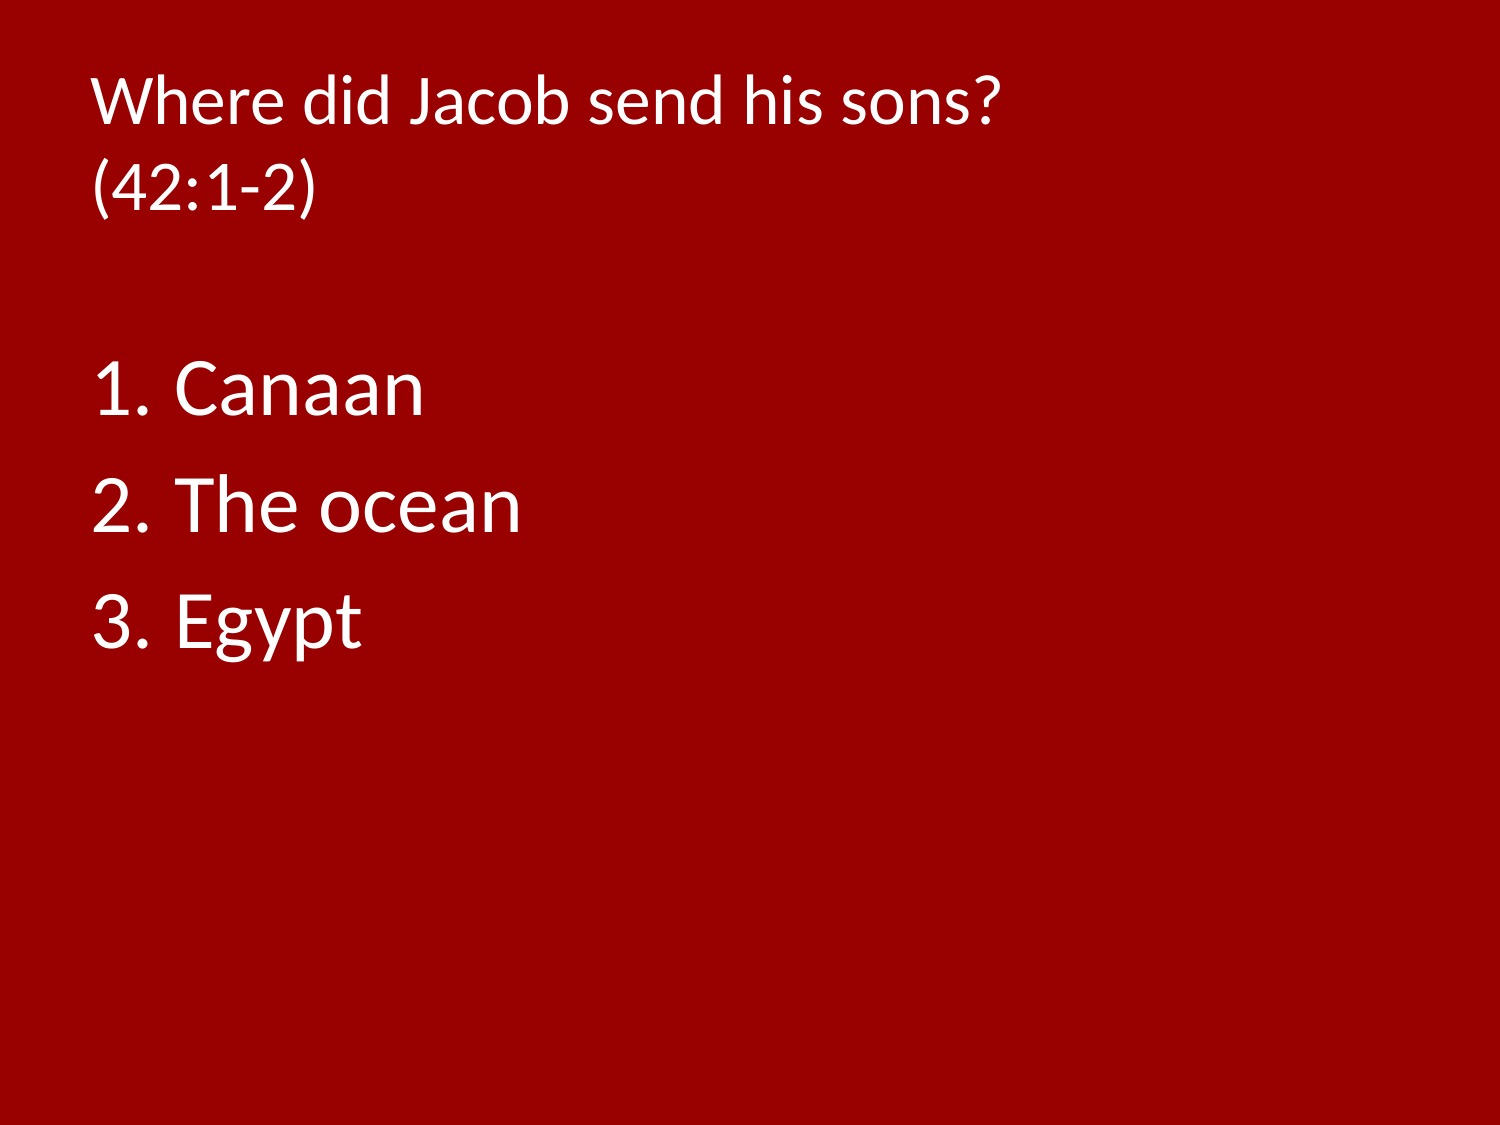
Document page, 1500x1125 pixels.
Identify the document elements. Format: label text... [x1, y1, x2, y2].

title Where did Jacob send his sons? (42:1-2) [75, 45, 1425, 233]
list Canaan The ocean Egypt [75, 324, 1425, 1005]
